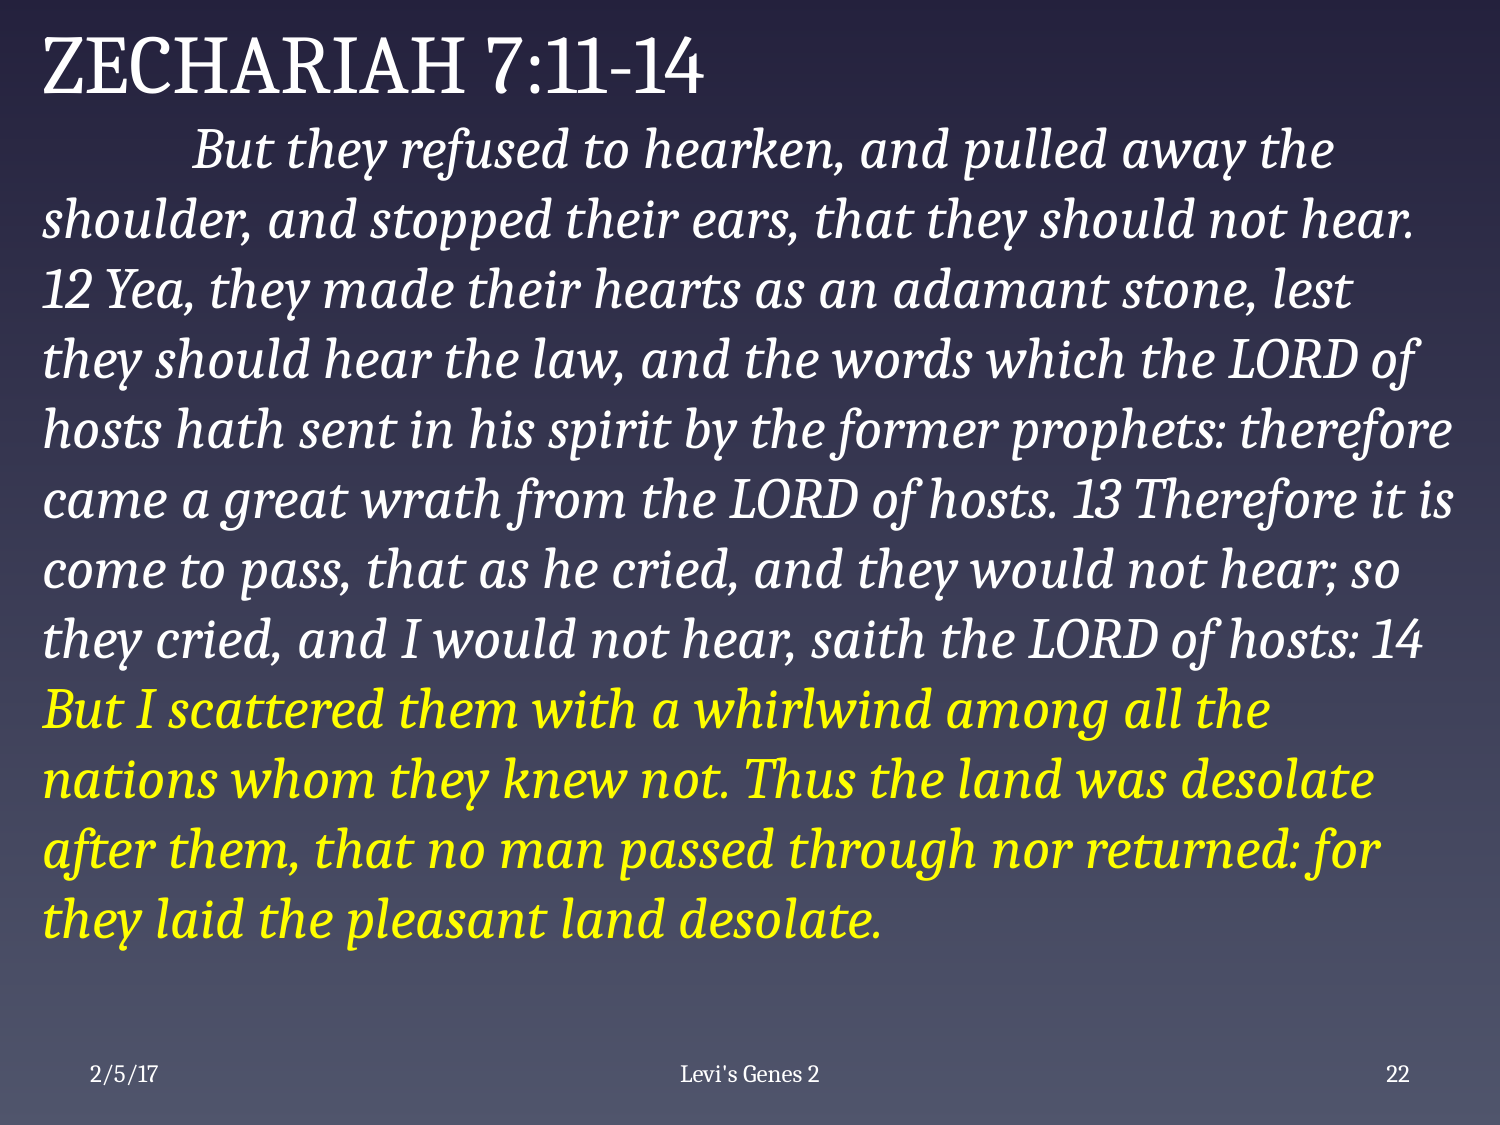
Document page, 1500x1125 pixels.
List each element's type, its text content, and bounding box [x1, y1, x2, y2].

text_box ZECHARIAH 7:11-14 But they refused to hearken, and pulled away the shoulder, and stopped their ears, that they should not hear. 12 Yea, they made their hearts as an adamant stone, lest they should hear the law, and the words which the LORD of hosts hath sent in his spirit by the former prophets: therefore came a great wrath from the LORD of hosts. 13 Therefore it is come to pass, that as he cried, and they would not hear; so they cried, and I would not hear, saith the LORD of hosts: 14 But I scattered them with a whirlwind among all the nations whom they knew not. Thus the land was desolate after them, that no man passed through nor returned: for they laid the pleasant land desolate. [27, 3, 1475, 958]
footer Levi's Genes 2 [512, 1042, 988, 1103]
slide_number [75, 1042, 425, 1103]
slide_number 24 [1074, 1042, 1425, 1103]
